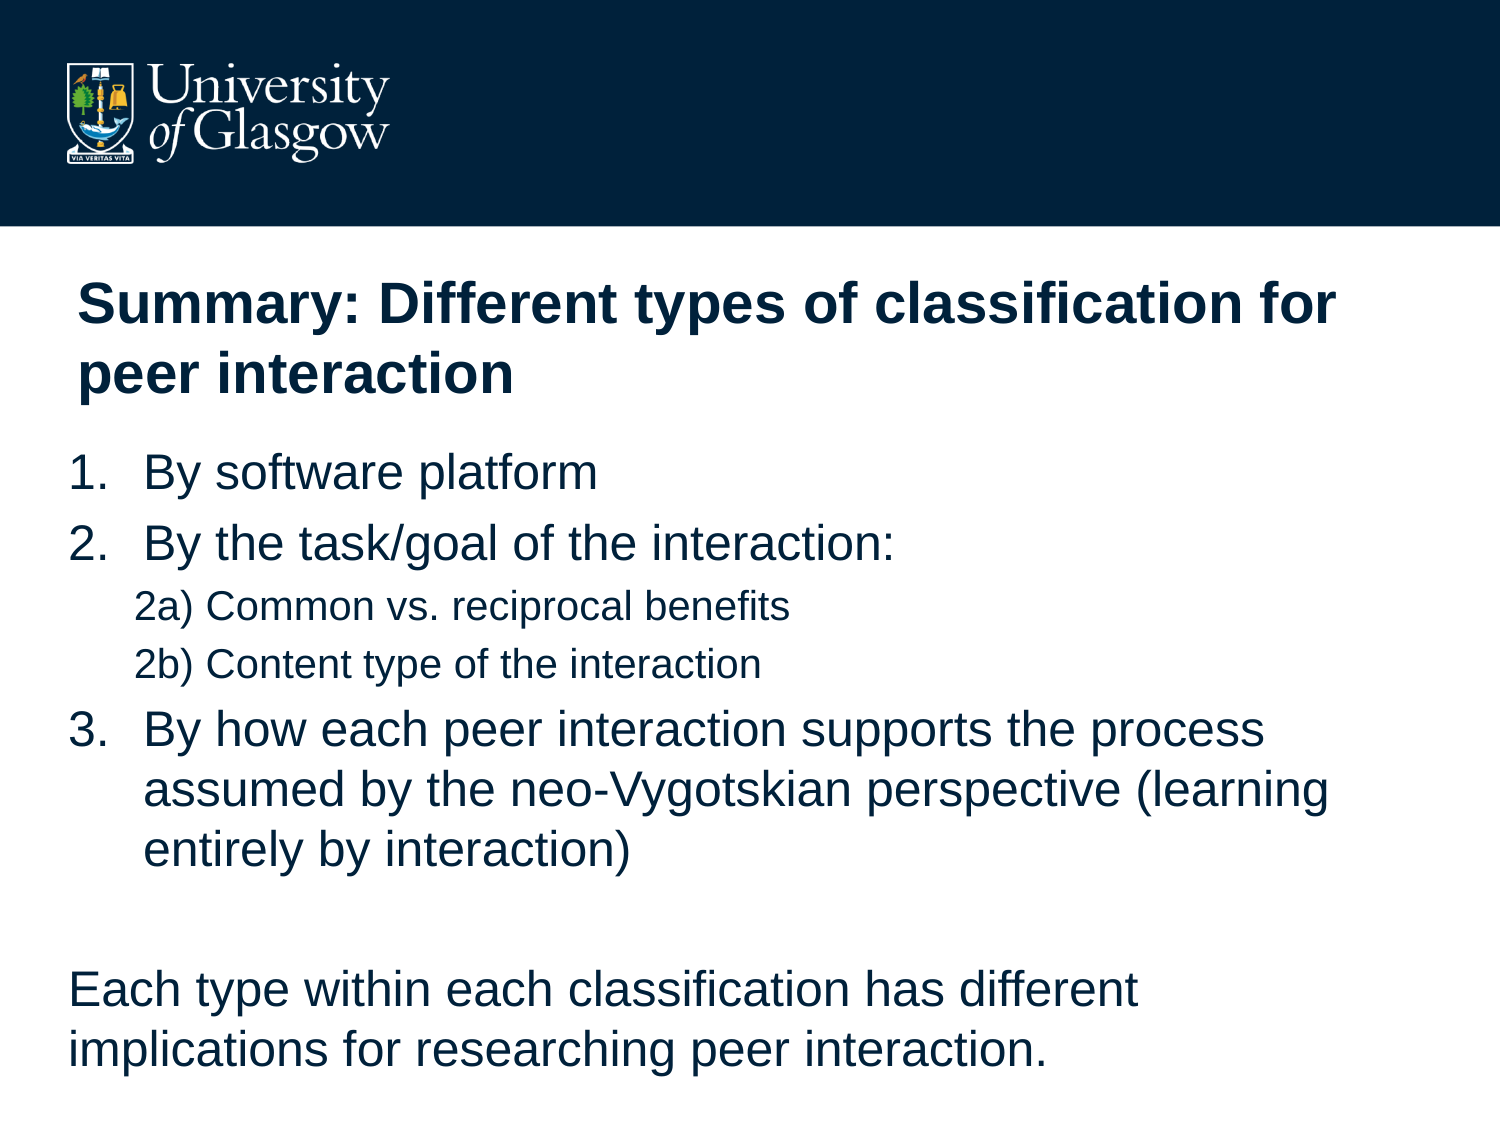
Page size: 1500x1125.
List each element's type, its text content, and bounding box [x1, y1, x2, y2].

list By software platform By the task/goal of the interaction: 2a) Common vs. reciprocal benefits 2b) Content type of the interaction By how each peer interaction supports the process assumed by the neo-Vygotskian perspective (learning entirely by interaction) Each type within each classification has different implications for researching peer interaction. [53, 432, 1429, 1125]
title Summary: Different types of classification for peer interaction [62, 249, 1438, 421]
picture [67, 61, 391, 164]
